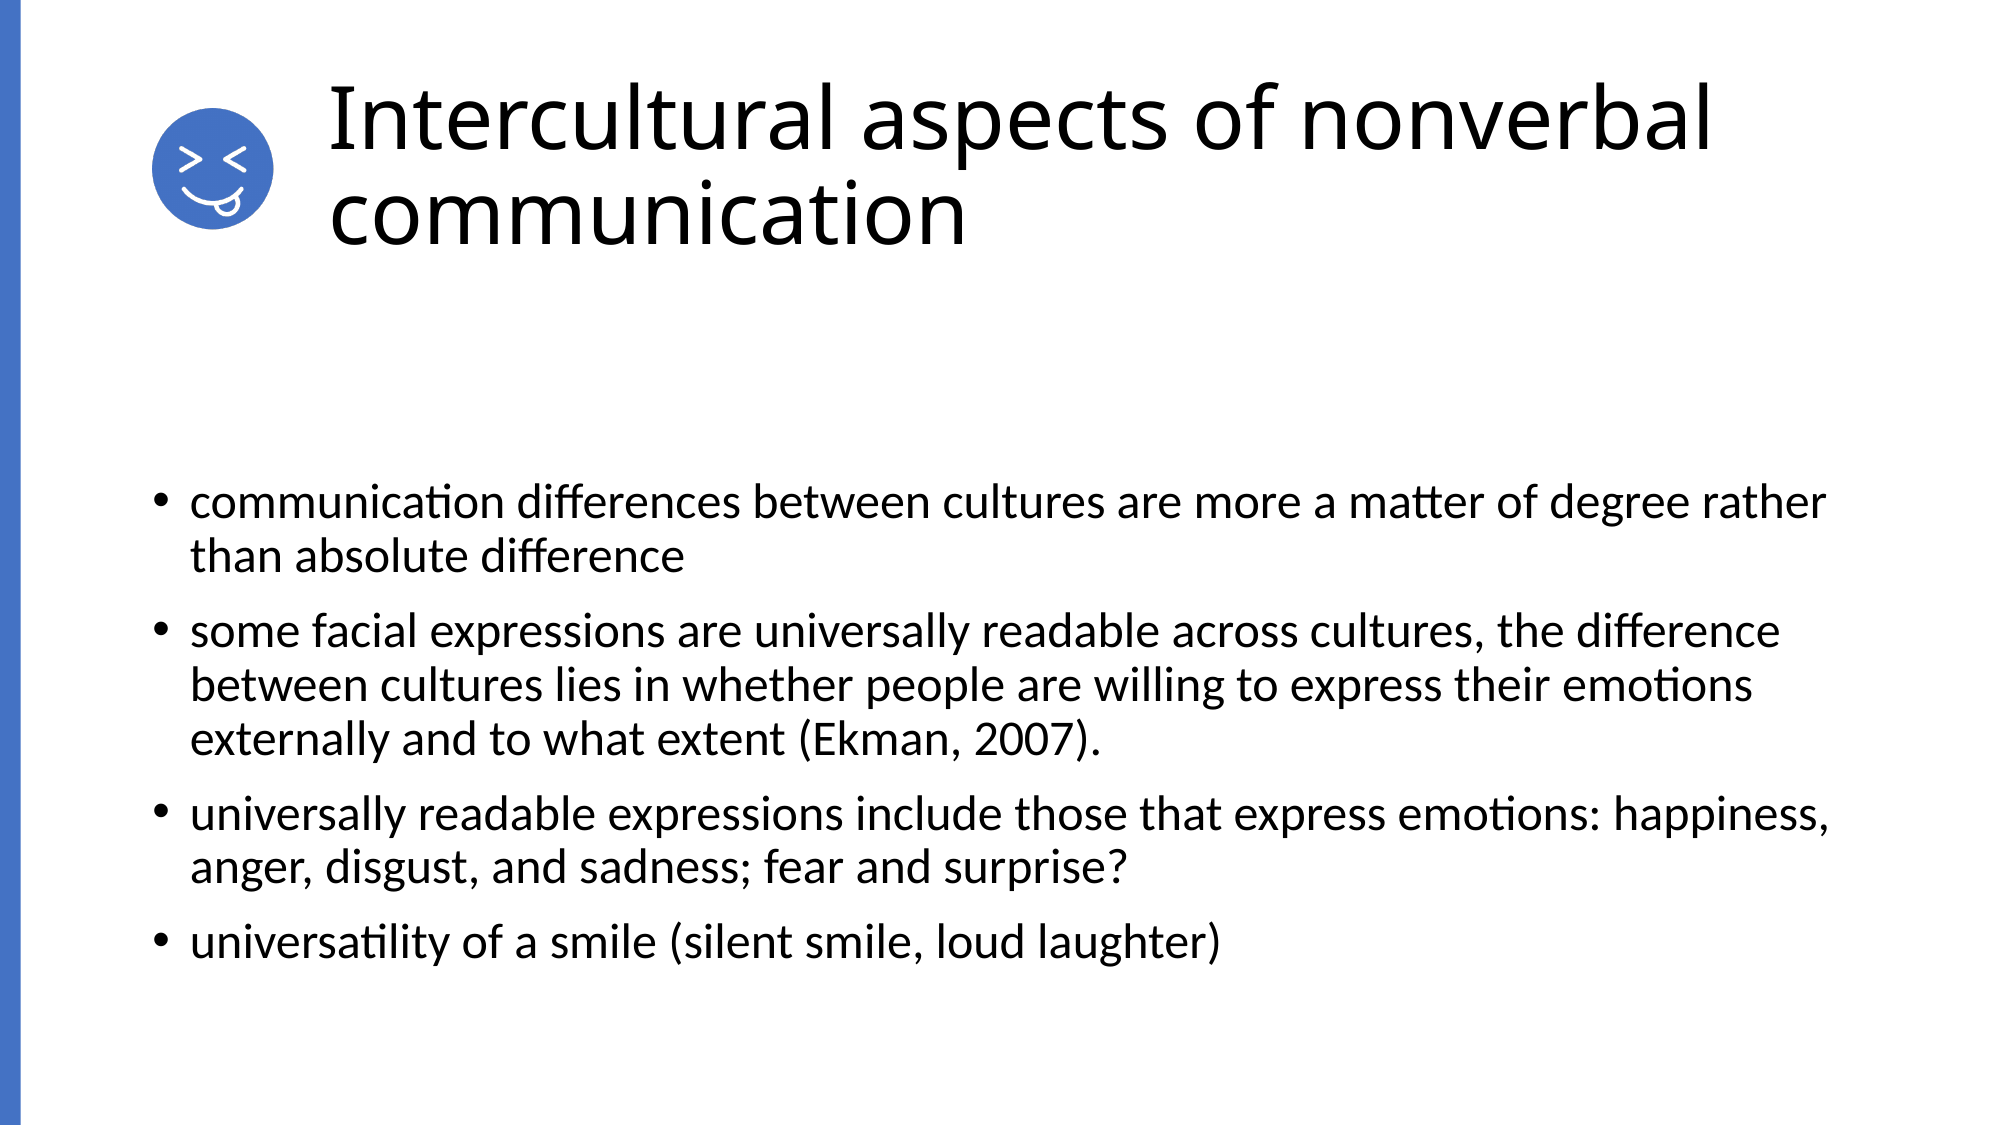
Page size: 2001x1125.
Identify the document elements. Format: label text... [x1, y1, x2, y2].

text_box [0, 0, 21, 1125]
picture [137, 93, 288, 244]
list communication differences between cultures are more a matter of degree rather than absolute difference some facial expressions are universally readable across cultures, the difference between cultures lies in whether people are willing to express their emotions externally and to what extent (Ekman, 2007). universally readable expressions include those that express emotions: happiness, anger, disgust, and sadness; fear and surprise? universatility of a smile (silent smile, loud laughter) [137, 386, 1863, 1101]
title Intercultural aspects of nonverbal communication [313, 59, 1863, 278]
